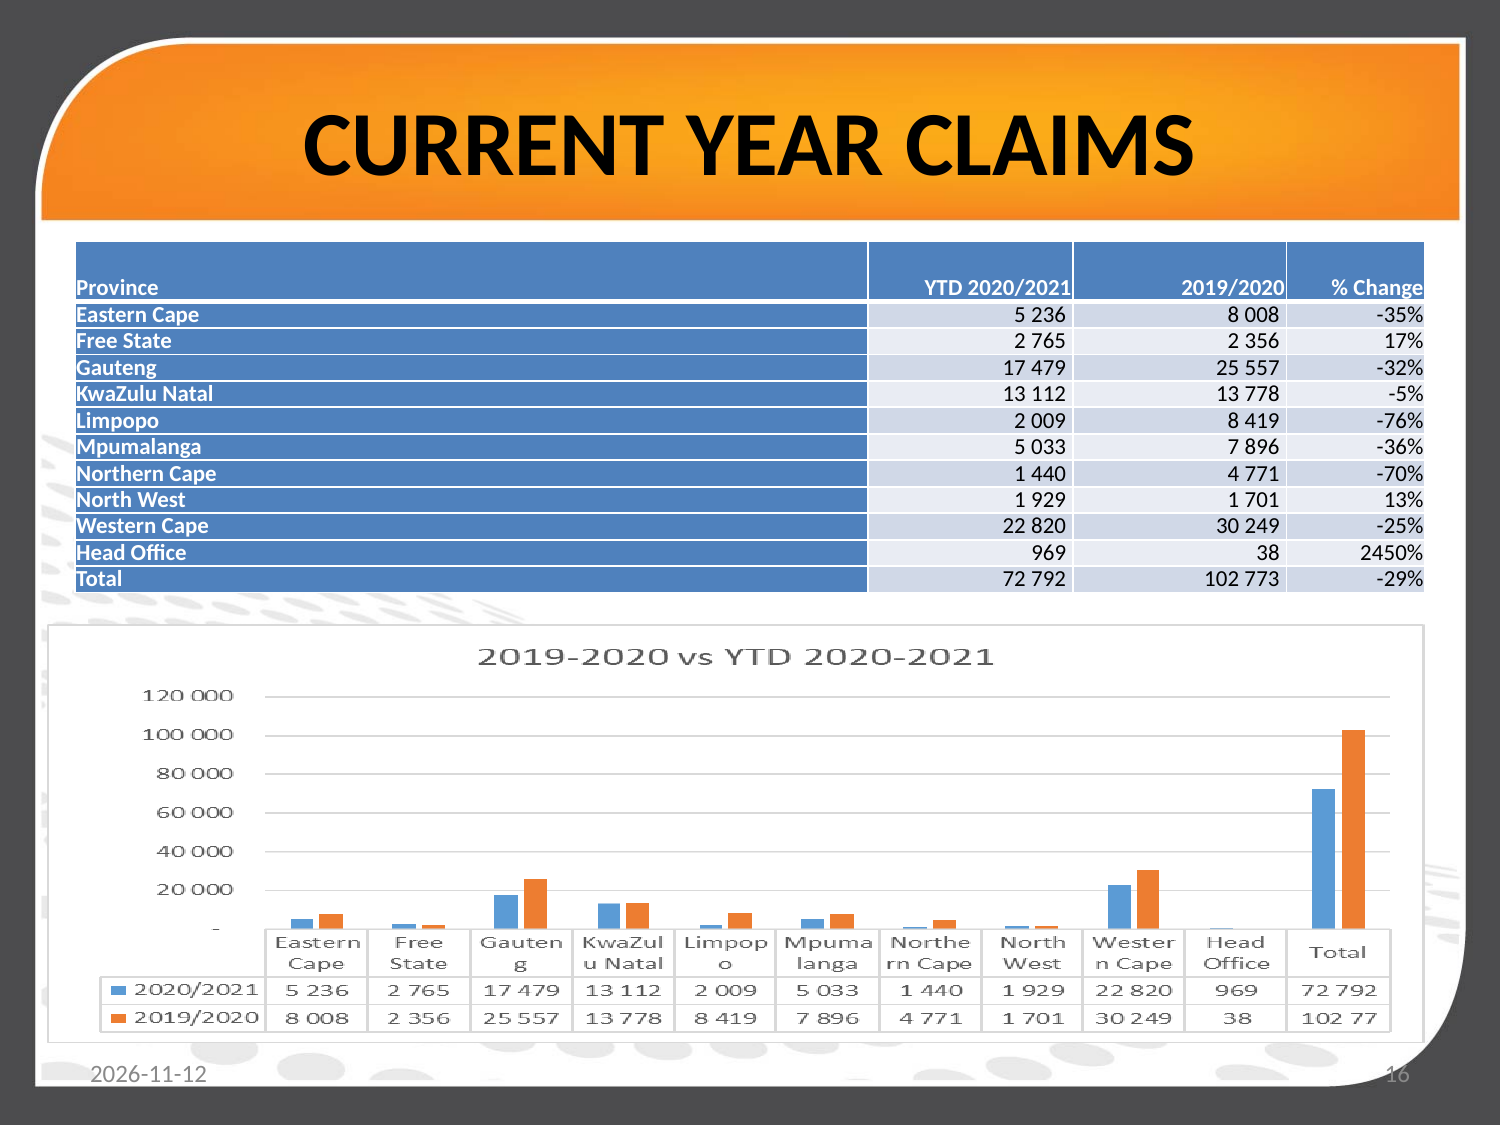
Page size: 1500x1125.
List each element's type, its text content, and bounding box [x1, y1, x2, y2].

table_cell 13% [1287, 488, 1424, 512]
table_cell Gauteng [76, 355, 867, 380]
table_cell 969 [869, 541, 1072, 565]
table_cell -5% [1287, 382, 1424, 406]
table_cell -35% [1287, 304, 1424, 327]
table_cell 30 249 [1074, 514, 1286, 539]
table_cell 2 765 [869, 329, 1072, 354]
table_cell 72 792 [869, 567, 1072, 592]
slide_number 16 [1074, 1050, 1425, 1103]
table_cell -36% [1287, 435, 1424, 459]
title CURRENT YEAR CLAIMS [75, 45, 1425, 233]
table_cell Northern Cape [76, 461, 867, 486]
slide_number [75, 1051, 425, 1103]
table_cell -29% [1287, 567, 1424, 592]
table_cell Total [76, 567, 867, 592]
table_cell 1 440 [869, 461, 1072, 486]
picture [0, 0, 1500, 1125]
table_cell 8 008 [1074, 304, 1286, 327]
table_cell -25% [1287, 514, 1424, 539]
table_cell 2450% [1287, 541, 1424, 565]
table_cell Eastern Cape [76, 304, 867, 327]
table_cell 102 773 [1074, 567, 1286, 592]
table_cell 5 236 [869, 304, 1072, 327]
table_cell Free State [76, 329, 867, 354]
table_cell North West [76, 488, 867, 512]
table_cell Mpumalanga [76, 435, 867, 459]
table_cell KwaZulu Natal [76, 382, 867, 406]
table_cell 13 112 [869, 382, 1072, 406]
table_cell -32% [1287, 355, 1424, 380]
table_cell 4 771 [1074, 461, 1286, 486]
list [47, 624, 1426, 1043]
table_cell Limpopo [76, 408, 867, 433]
table_cell 13 778 [1074, 382, 1286, 406]
table_cell 1 929 [869, 488, 1072, 512]
table_cell -70% [1287, 461, 1424, 486]
table_cell 17% [1287, 329, 1424, 354]
table_cell 5 033 [869, 435, 1072, 459]
table_header % Change [1287, 242, 1424, 299]
table_cell 25 557 [1074, 355, 1286, 380]
table_cell Western Cape [76, 514, 867, 539]
table_cell 8 419 [1074, 408, 1286, 433]
table_header YTD 2020/2021 [869, 242, 1072, 299]
table_cell 7 896 [1074, 435, 1286, 459]
table_header 2019/2020 [1074, 242, 1286, 299]
table_cell 17 479 [869, 355, 1072, 380]
table_cell 2 009 [869, 408, 1072, 433]
table_header Province [76, 242, 867, 299]
table_cell 1 701 [1074, 488, 1286, 512]
table_cell 22 820 [869, 514, 1072, 539]
table_cell -76% [1287, 408, 1424, 433]
table_cell 2 356 [1074, 329, 1286, 354]
table_cell 38 [1074, 541, 1286, 565]
table_cell Head Office [76, 541, 867, 565]
